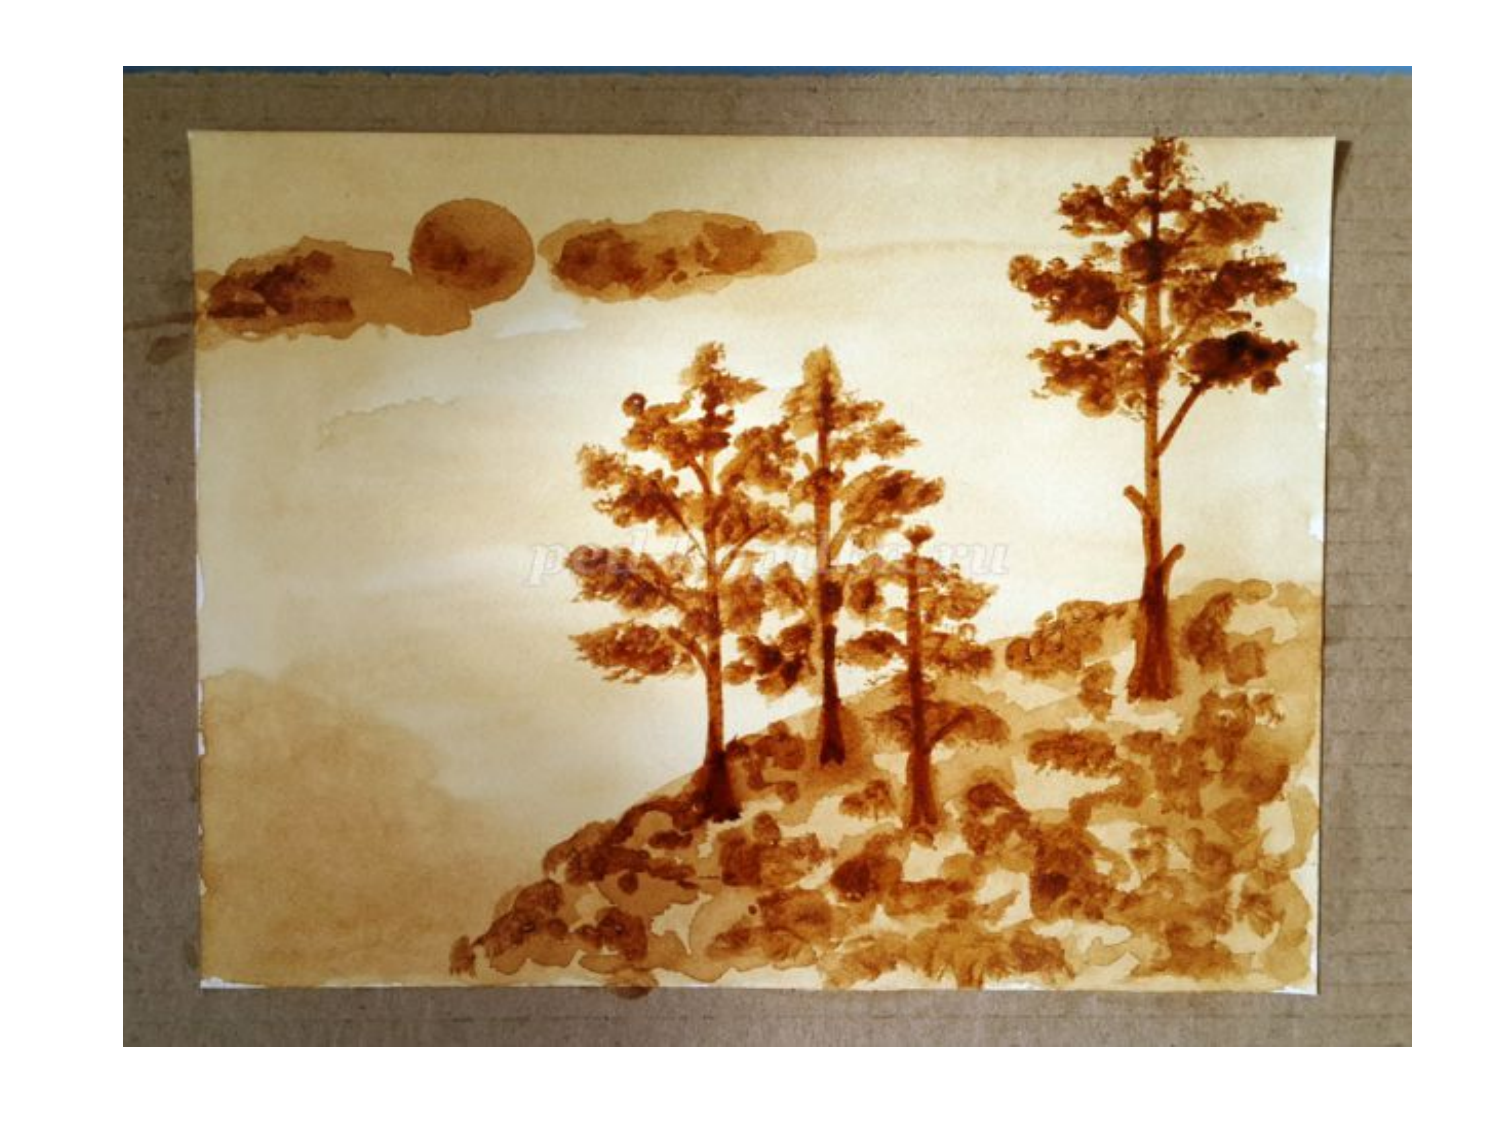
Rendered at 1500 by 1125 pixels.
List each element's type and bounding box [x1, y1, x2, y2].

picture [123, 66, 1412, 1047]
